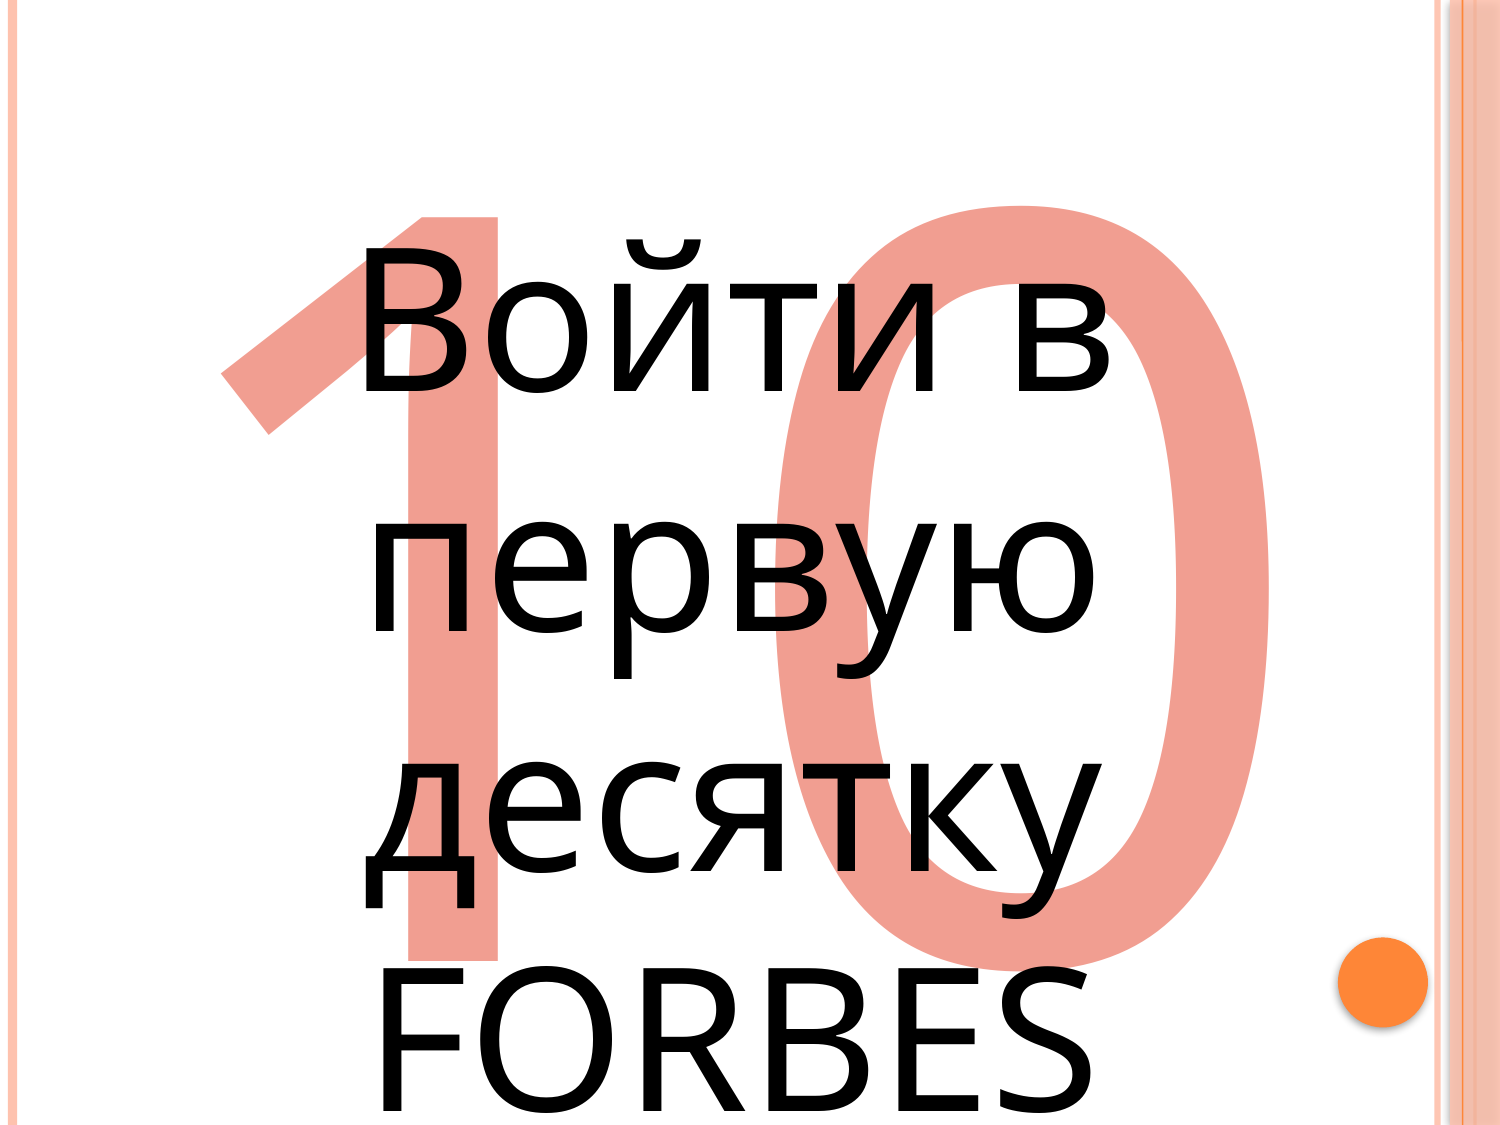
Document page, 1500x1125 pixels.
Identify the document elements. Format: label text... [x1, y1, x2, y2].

text_box Войти в первую десятку FORBES [53, 184, 1412, 1125]
